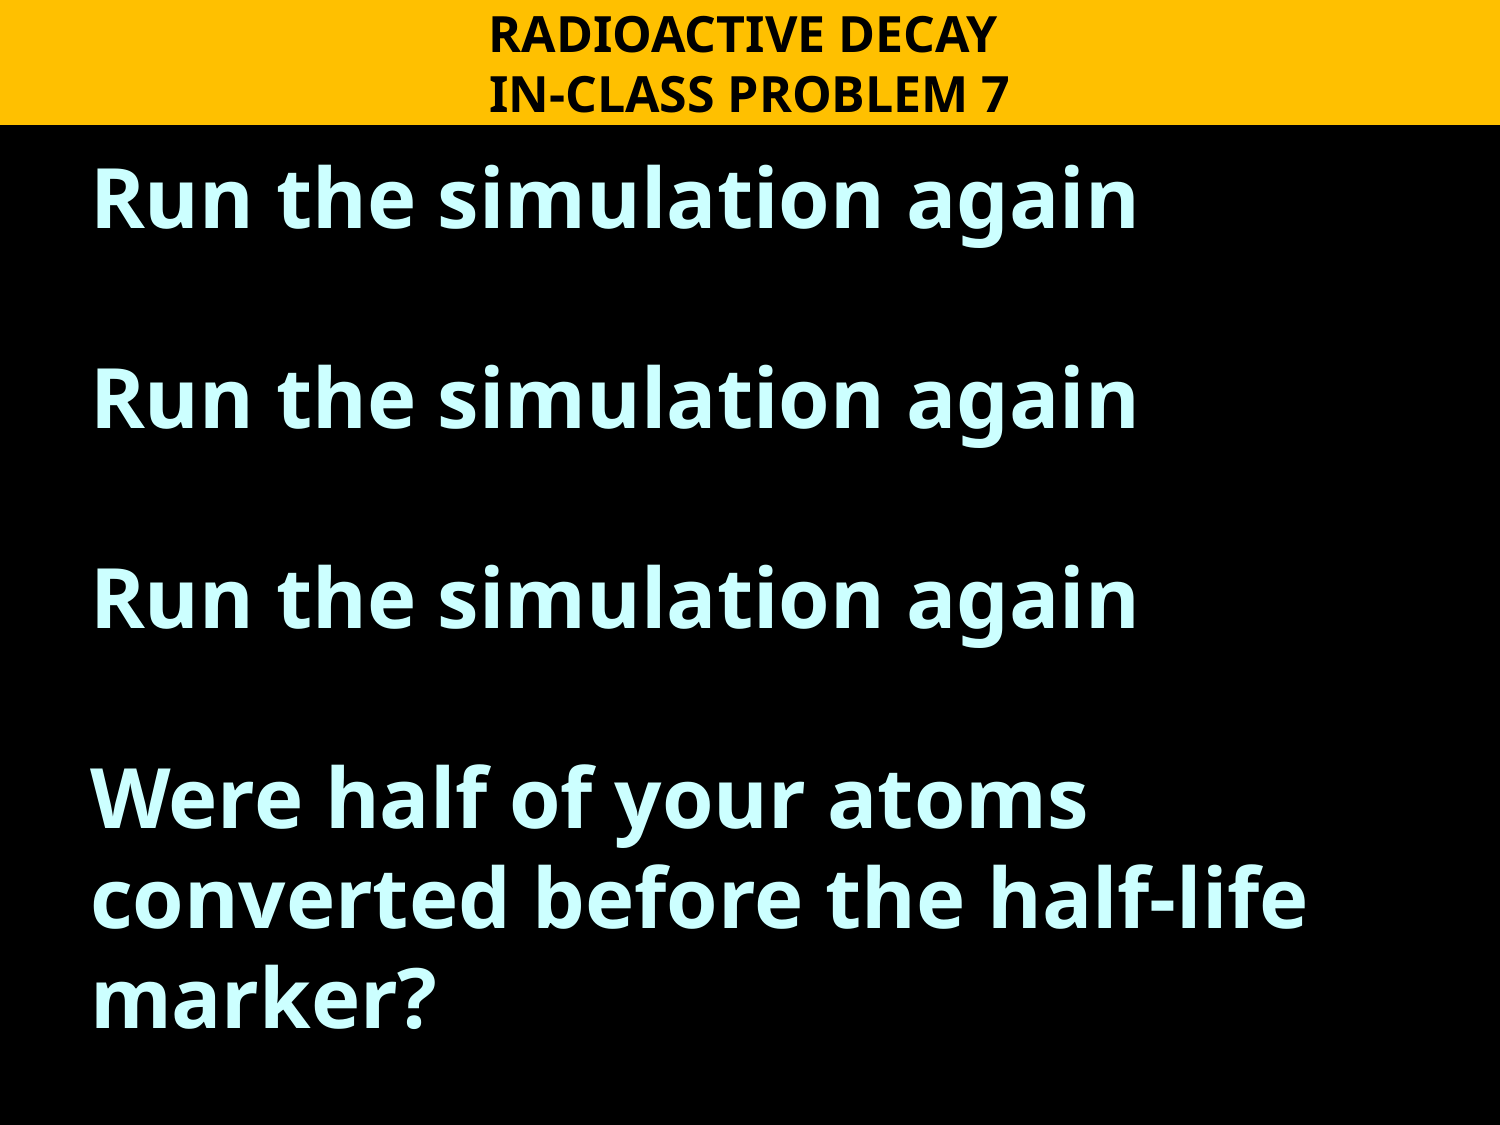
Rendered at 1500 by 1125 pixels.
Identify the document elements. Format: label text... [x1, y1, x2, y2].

list Run the simulation again Run the simulation again Run the simulation again Were half of your atoms converted before the half-life marker? [75, 137, 1475, 1063]
text_box RADIOACTIVE DECAY IN-CLASS PROBLEM 7 [0, 0, 1500, 125]
